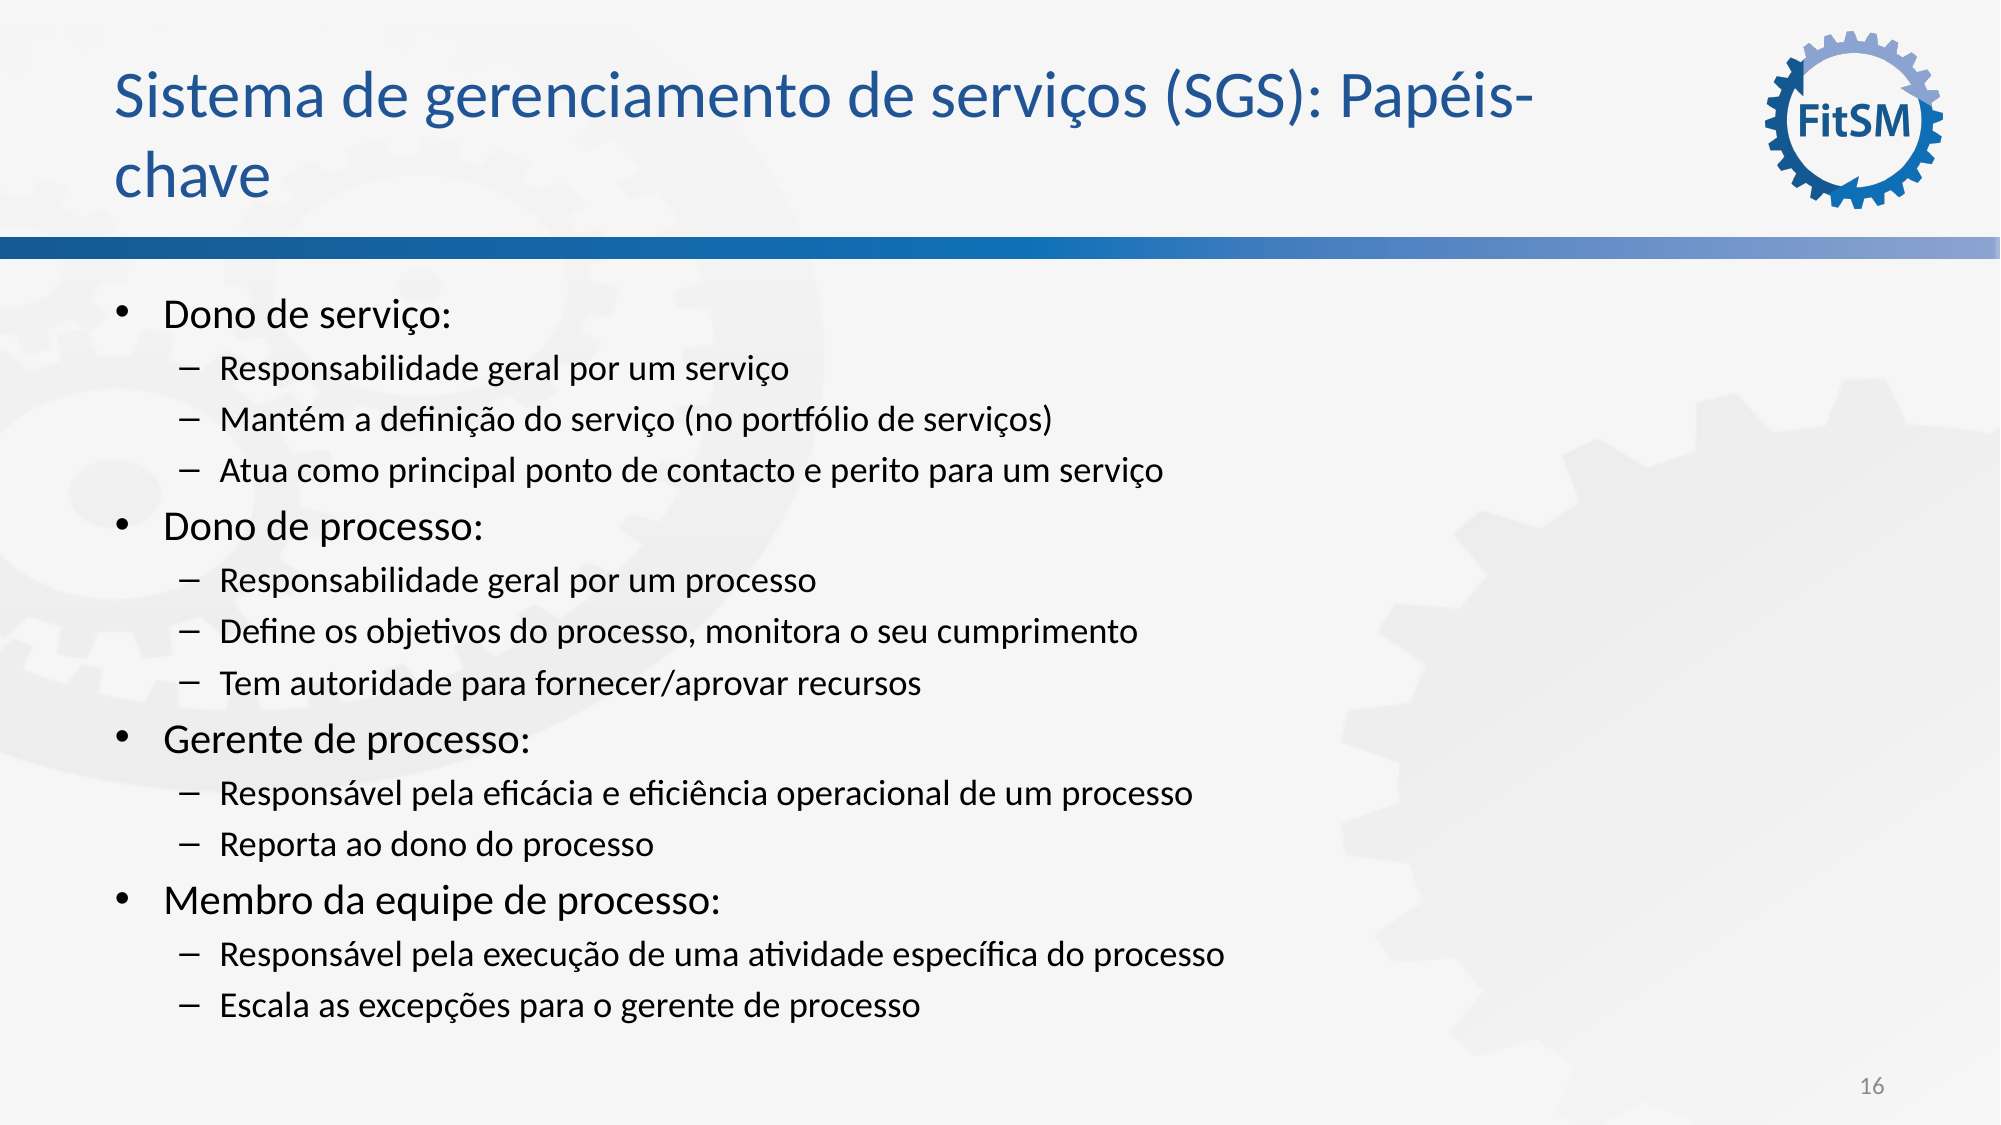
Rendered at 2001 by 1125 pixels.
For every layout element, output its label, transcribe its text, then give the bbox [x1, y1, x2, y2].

slide_number 16 [1433, 1054, 1900, 1115]
title Sistema de gerenciamento de serviços (SGS): Papéis-chave [99, 45, 1586, 217]
list Dono de serviço: Responsabilidade geral por um serviço Mantém a definição do serviço (no portfólio de serviços) Atua como principal ponto de contacto e perito para um serviço Dono de processo: Responsabilidade geral por um processo Define os objetivos do processo, monitora o seu cumprimento Tem autoridade para fornecer/aprovar recursos Gerente de processo: Responsável pela eficácia e eficiência operacional de um processo Reporta ao dono do processo Membro da equipe de processo: Responsável pela execução de uma atividade específica do processo Escala as excepções para o gerente de processo [99, 278, 1900, 1038]
picture [0, 0, 2000, 1125]
